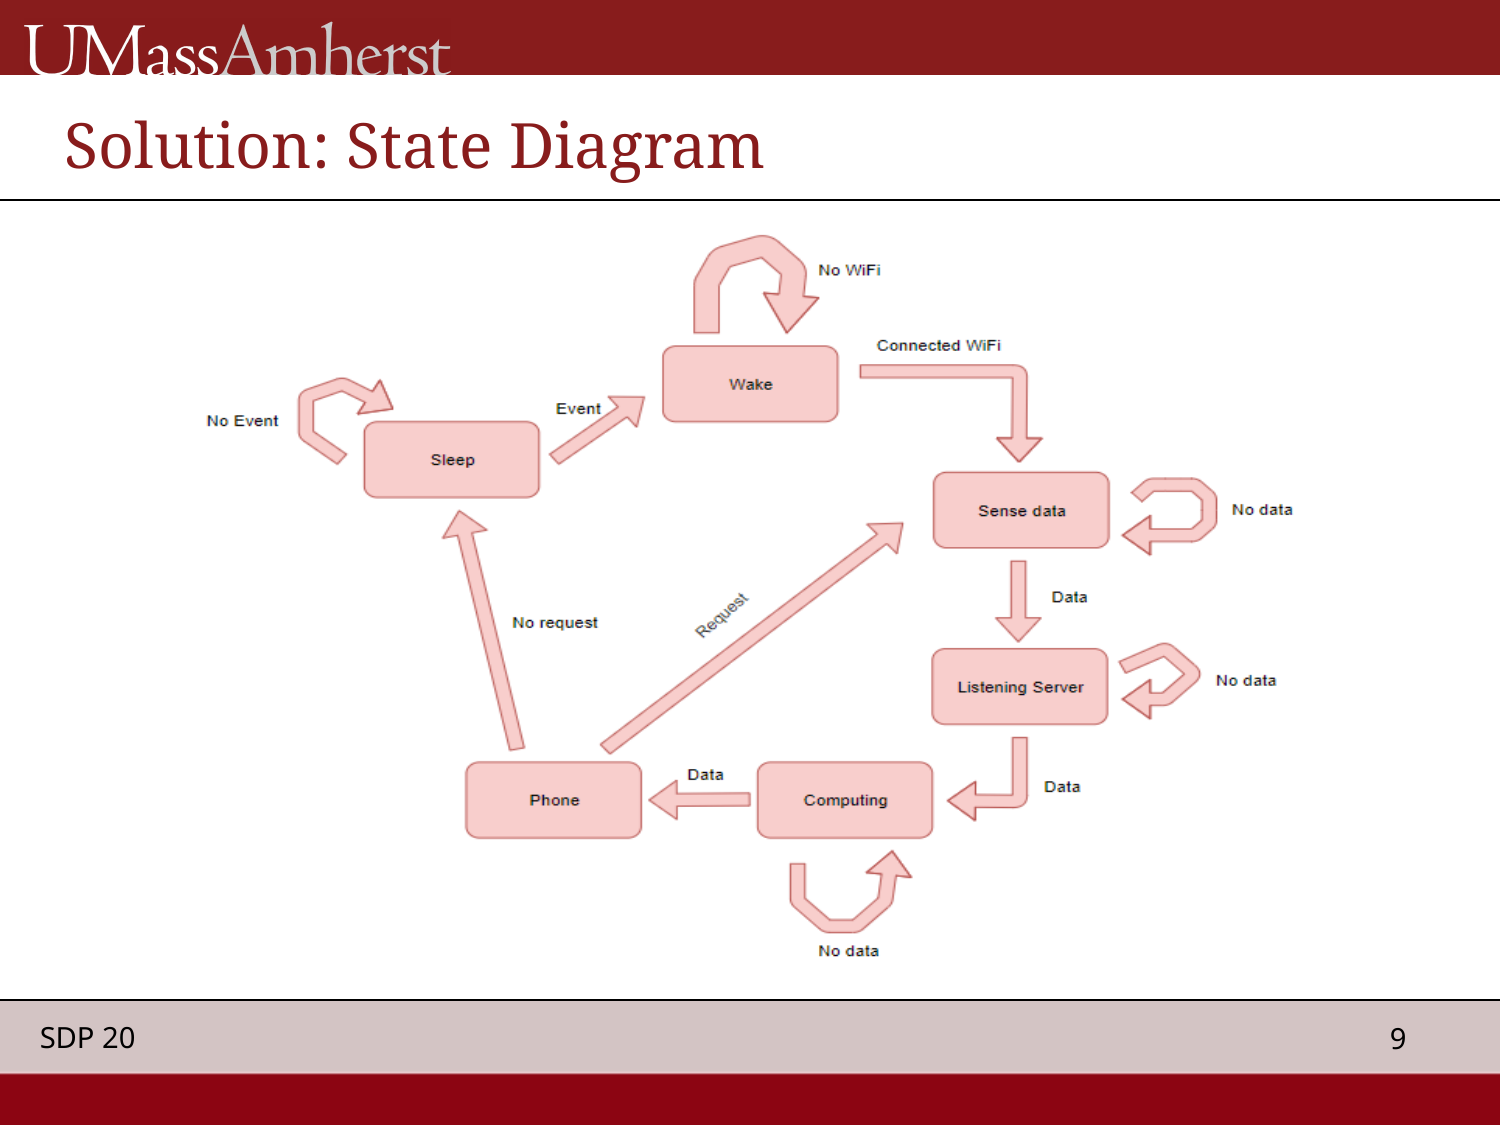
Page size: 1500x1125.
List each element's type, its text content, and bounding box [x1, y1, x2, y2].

picture [0, 0, 1500, 75]
picture [0, 1001, 1500, 1125]
picture [193, 211, 1329, 994]
title Solution: State Diagram [50, 99, 1500, 188]
